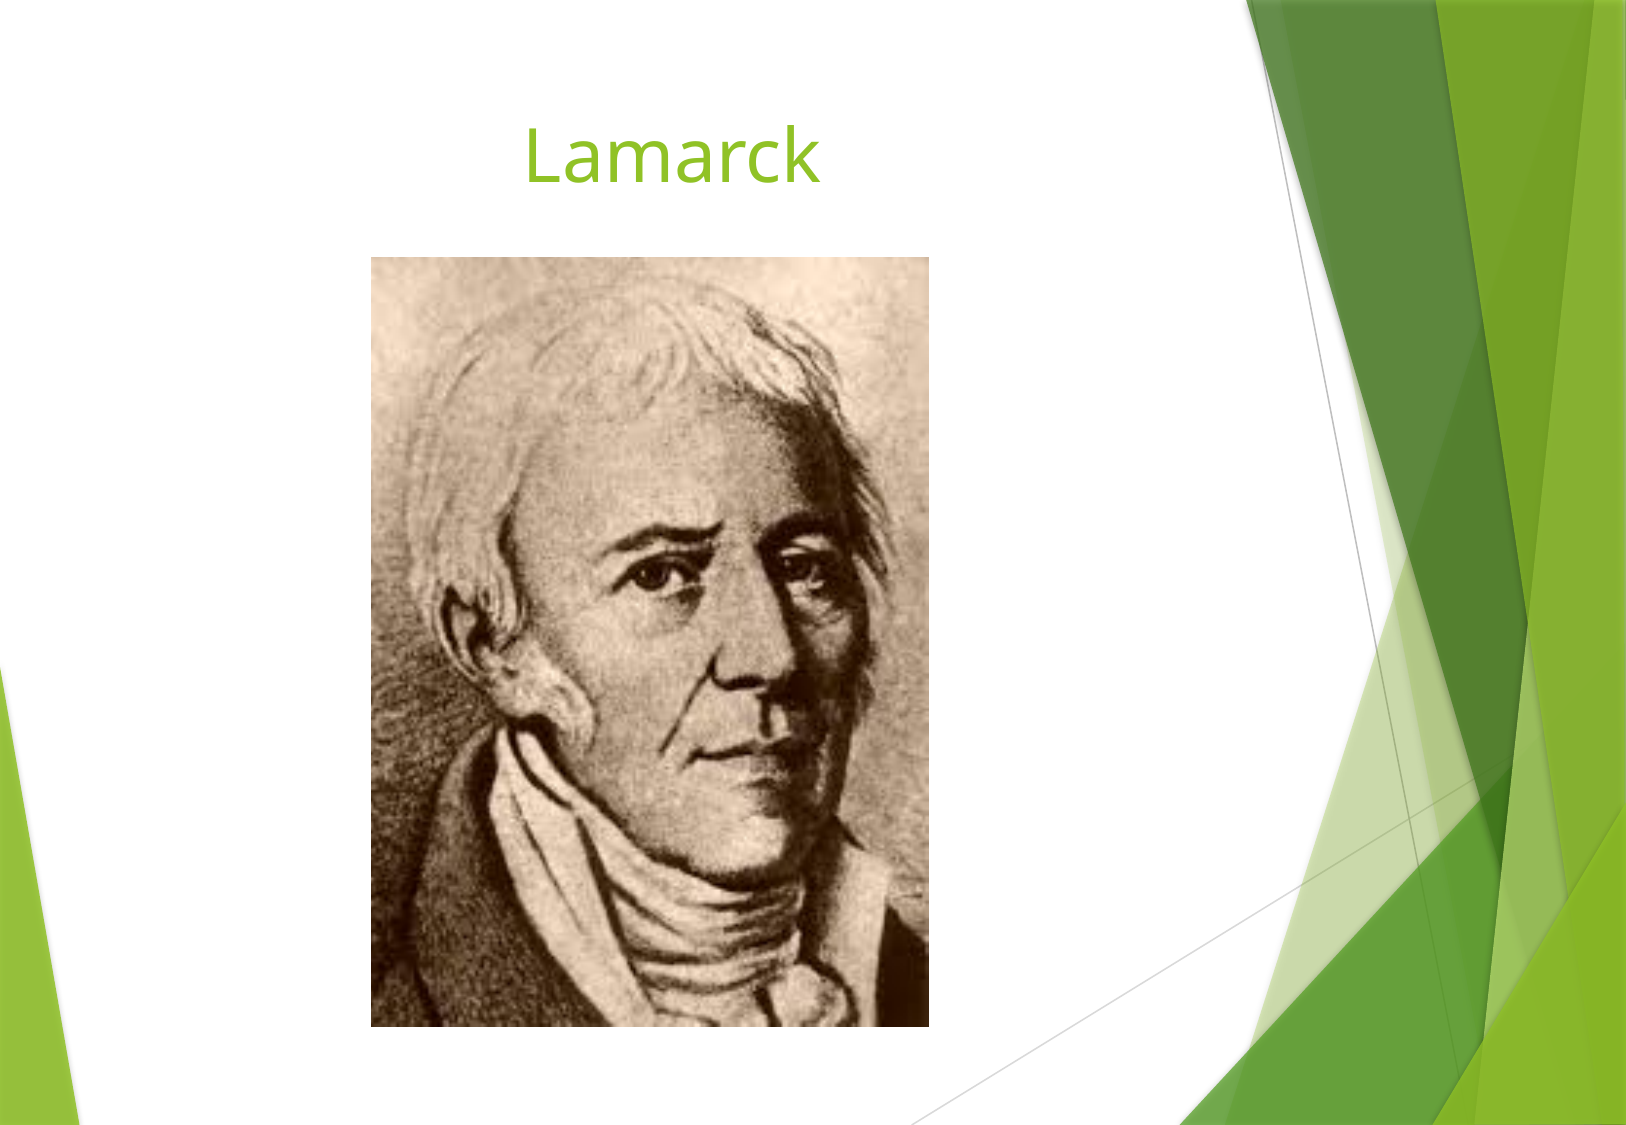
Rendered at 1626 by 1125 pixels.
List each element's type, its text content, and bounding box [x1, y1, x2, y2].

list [371, 256, 929, 1028]
title Lamarck [108, 99, 1237, 317]
